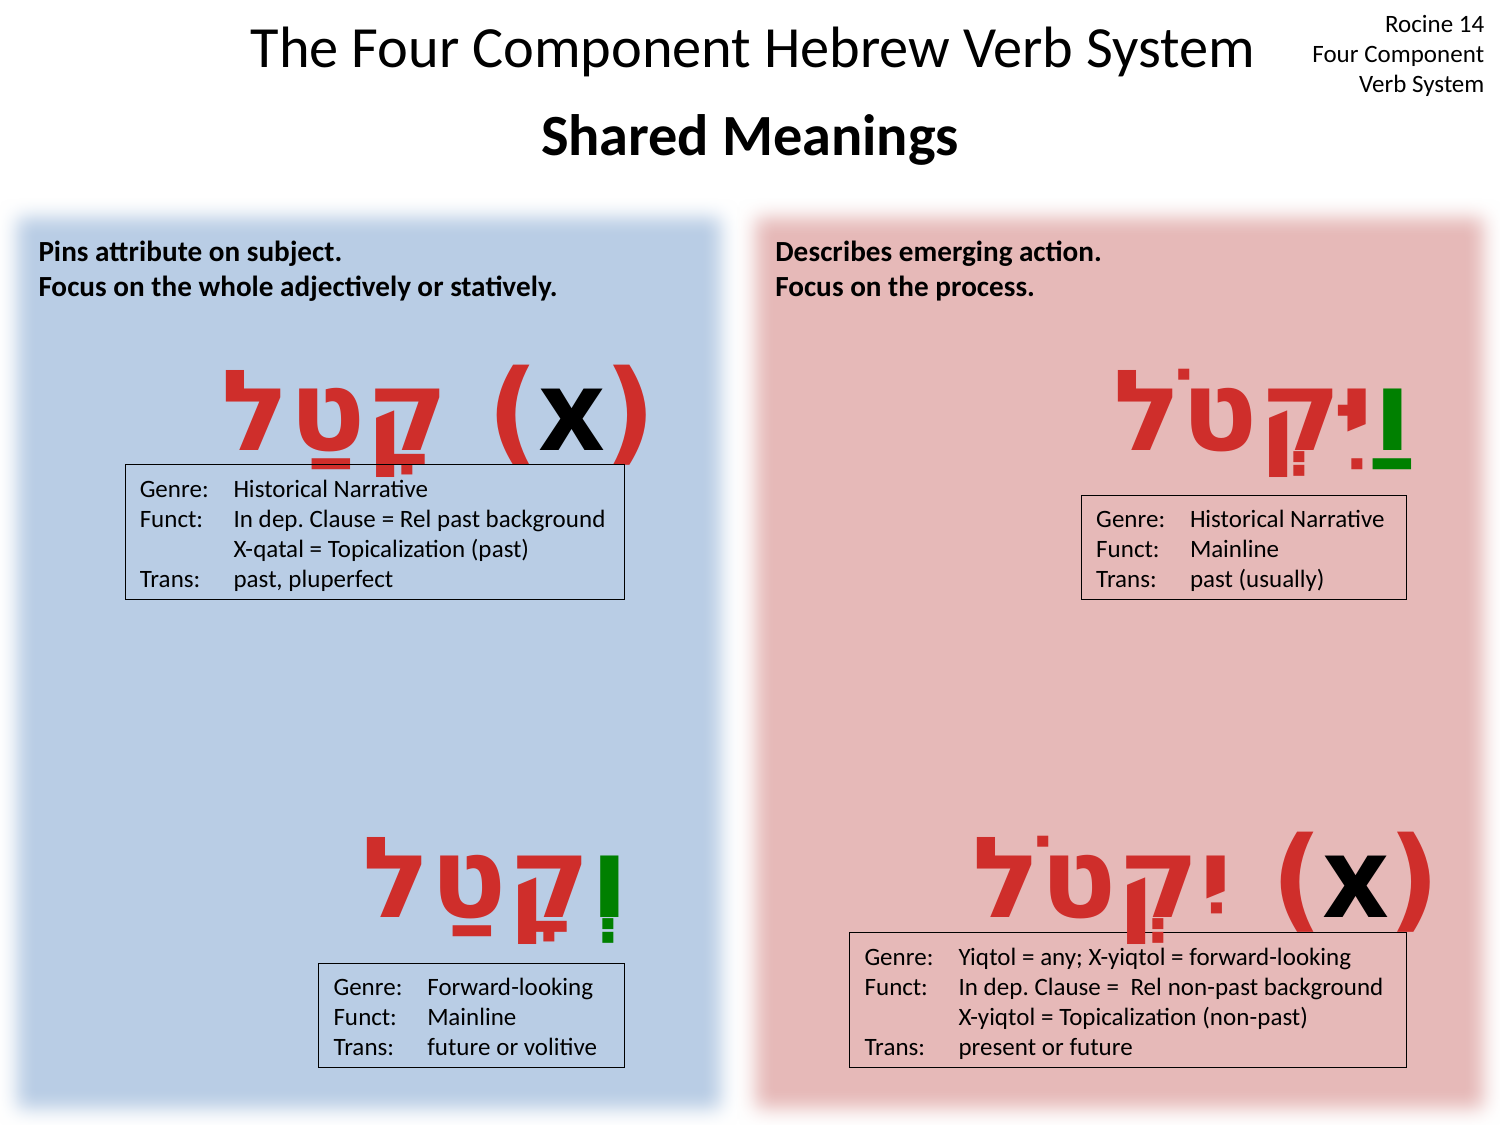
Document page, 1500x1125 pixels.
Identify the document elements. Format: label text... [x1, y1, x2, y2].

text_box (x) יִקְטֹל [957, 729, 1456, 948]
text_box [32, 232, 706, 1094]
text_box (x) קָטַל [206, 262, 672, 480]
text_box Genre: Yiqtol = any; X-yiqtol = forward-looking Funct: In dep. Clause = Rel non-past background X-yiqtol = Topicalization (non-past) Trans: present or future [849, 932, 1407, 1068]
text_box Shared Meanings [0, 89, 1500, 174]
text_box Genre: Forward-looking Funct: Mainline Trans: future or volitive [318, 963, 625, 1068]
text_box וְקָטַל [358, 730, 655, 948]
text_box Pins attribute on subject. Focus on the whole adjectively or statively. [23, 224, 574, 310]
title The Four Component Hebrew Verb System [78, 0, 1297, 88]
text_box [771, 233, 1468, 1093]
text_box וַיִּקְטֹל [1109, 262, 1438, 480]
text_box Genre: Historical Narrative Funct: In dep. Clause = Rel past background X-qatal = Topicalization (past) Trans: past, pluperfect [125, 464, 625, 600]
text_box Describes emerging action. Focus on the process. [760, 224, 1118, 310]
text_box Genre: Historical Narrative Funct: Mainline Trans: past (usually) [1081, 495, 1407, 600]
text_box Rocine 14 Four Component Verb System [1297, 0, 1500, 105]
